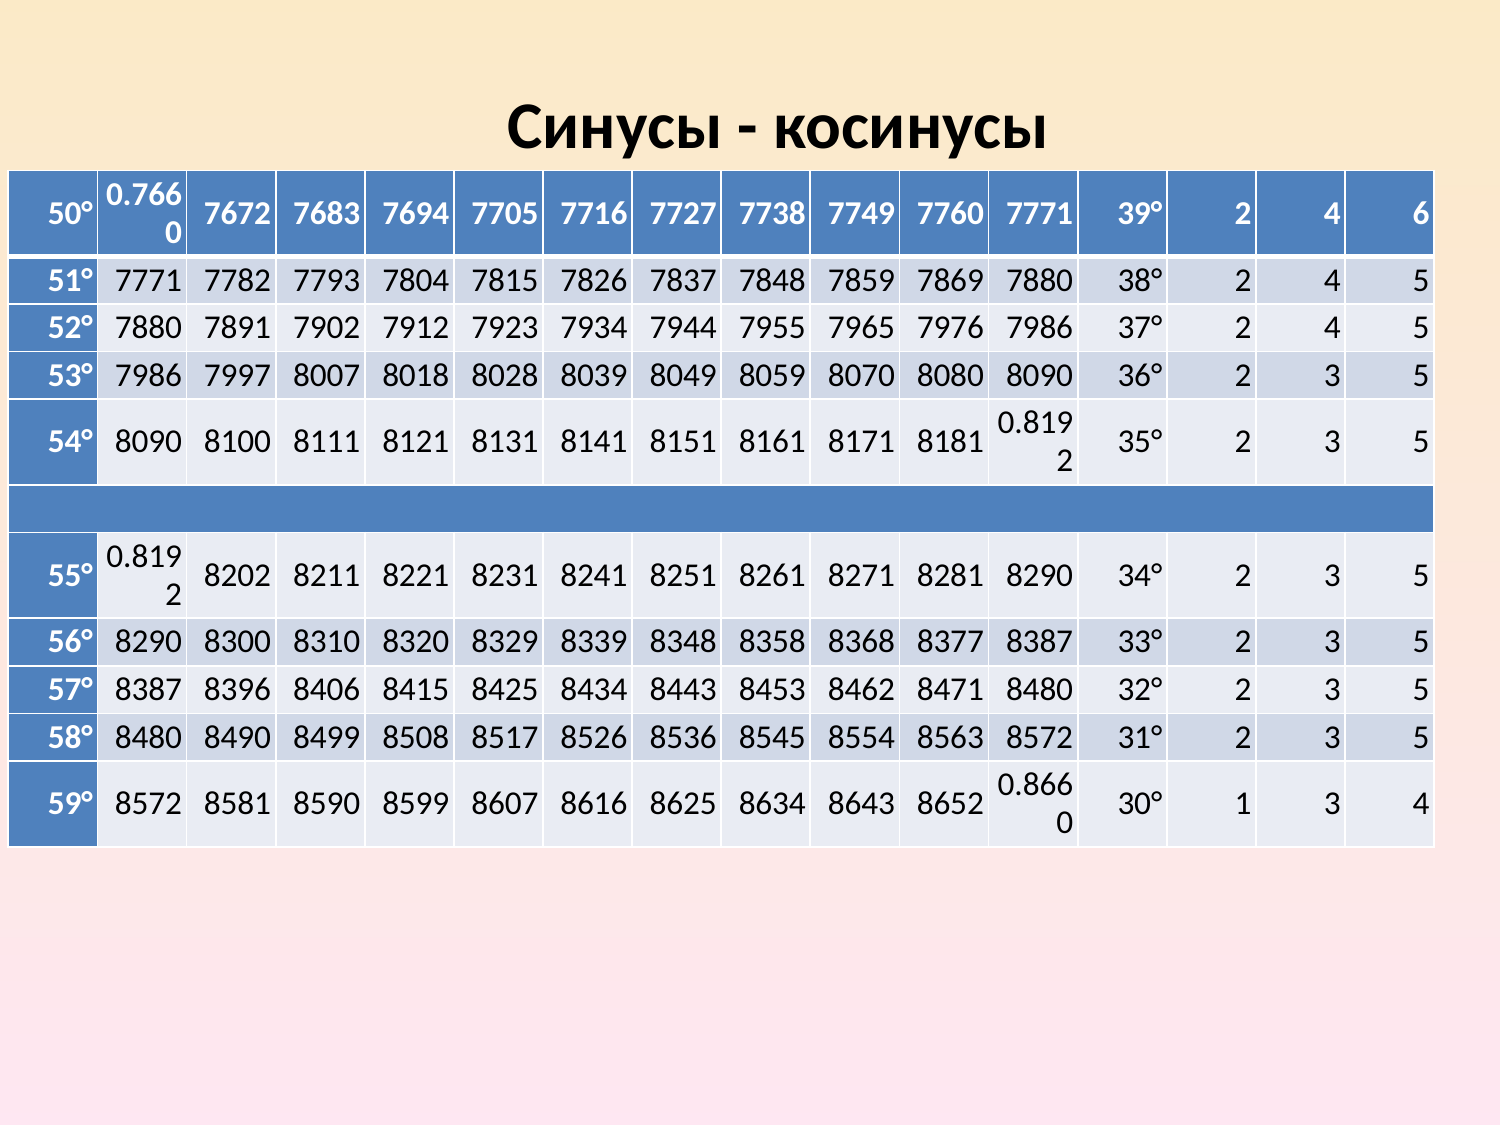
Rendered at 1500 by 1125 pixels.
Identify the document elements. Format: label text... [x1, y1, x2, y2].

table_header 7771 [989, 171, 1077, 254]
table_cell 8387 [989, 619, 1077, 665]
table_cell 8171 [811, 400, 899, 484]
table_cell 8415 [366, 667, 453, 713]
table_cell 2 [1168, 305, 1255, 351]
table_cell 8396 [187, 667, 275, 713]
table_cell 8018 [366, 352, 453, 398]
table_cell 8080 [900, 352, 988, 398]
table_cell 8059 [722, 352, 809, 398]
table_cell 7976 [900, 305, 988, 351]
table_header 7716 [544, 171, 631, 254]
table_cell 0.8660 [989, 762, 1077, 846]
table_cell 7891 [187, 305, 275, 351]
table_header 7694 [366, 171, 453, 254]
table_cell 8581 [187, 762, 275, 846]
table_cell 30° [1079, 762, 1166, 846]
table_cell 3 [1257, 714, 1344, 760]
table_cell 5 [1346, 305, 1433, 351]
table_cell 59° [9, 762, 97, 846]
table_cell 3 [1257, 762, 1344, 846]
table_cell 0.8192 [989, 400, 1077, 484]
table_cell 2 [1168, 259, 1255, 303]
table_cell 3 [1257, 400, 1344, 484]
table_cell 35° [1079, 400, 1166, 484]
table_header 7749 [811, 171, 899, 254]
table_cell 2 [1168, 400, 1255, 484]
table_cell 7997 [187, 352, 275, 398]
table_cell 8572 [989, 714, 1077, 760]
table_cell 33° [1079, 619, 1166, 665]
table_cell 5 [1346, 352, 1433, 398]
table_cell 8141 [544, 400, 631, 484]
table_cell 8251 [633, 533, 720, 617]
table_cell 8329 [455, 619, 542, 665]
table_cell 8572 [98, 762, 186, 846]
table_cell 7902 [277, 305, 364, 351]
table_cell 8599 [366, 762, 453, 846]
table_cell 5 [1346, 259, 1433, 303]
table_cell 8090 [98, 400, 186, 484]
table_cell 38° [1079, 259, 1166, 303]
table_cell 8634 [722, 762, 809, 846]
table_header 7727 [633, 171, 720, 254]
table_cell 8480 [989, 667, 1077, 713]
table_cell 2 [1168, 714, 1255, 760]
table_cell 8281 [900, 533, 988, 617]
table_cell 7804 [366, 259, 453, 303]
table_header 7760 [900, 171, 988, 254]
table_cell 36° [1079, 352, 1166, 398]
table_cell 8090 [989, 352, 1077, 398]
table_cell [9, 486, 1433, 532]
table_cell 8490 [187, 714, 275, 760]
table_cell 7869 [900, 259, 988, 303]
table_cell 8545 [722, 714, 809, 760]
table_cell 8616 [544, 762, 631, 846]
table_cell 8554 [811, 714, 899, 760]
table_cell 8462 [811, 667, 899, 713]
table_cell 7986 [989, 305, 1077, 351]
table_cell 4 [1257, 305, 1344, 351]
table_header 6 [1346, 171, 1433, 254]
table_cell 8261 [722, 533, 809, 617]
table_cell 8300 [187, 619, 275, 665]
table_cell 3 [1257, 352, 1344, 398]
table_cell 8290 [989, 533, 1077, 617]
table_cell 8643 [811, 762, 899, 846]
table_cell 52° [9, 305, 97, 351]
table_cell 8339 [544, 619, 631, 665]
table_cell 8590 [277, 762, 364, 846]
table_cell 8536 [633, 714, 720, 760]
table_cell 8181 [900, 400, 988, 484]
table_cell 8517 [455, 714, 542, 760]
table_cell 8161 [722, 400, 809, 484]
table_cell 0.8192 [98, 533, 186, 617]
table_cell 3 [1257, 619, 1344, 665]
table_header 7738 [722, 171, 809, 254]
table_cell 8425 [455, 667, 542, 713]
table_cell 8049 [633, 352, 720, 398]
table_cell 7826 [544, 259, 631, 303]
table_cell 8028 [455, 352, 542, 398]
table_cell 8526 [544, 714, 631, 760]
table_cell 5 [1346, 714, 1433, 760]
table_cell 8348 [633, 619, 720, 665]
table_header 7672 [187, 171, 275, 254]
table_cell 7965 [811, 305, 899, 351]
table_cell 58° [9, 714, 97, 760]
table_cell 3 [1257, 533, 1344, 617]
table_cell 8241 [544, 533, 631, 617]
table_cell 31° [1079, 714, 1166, 760]
table_header 4 [1257, 171, 1344, 254]
table_cell 3 [1257, 667, 1344, 713]
table_cell 32° [1079, 667, 1166, 713]
table_cell 8039 [544, 352, 631, 398]
table_cell 7771 [98, 259, 186, 303]
table_cell 7880 [989, 259, 1077, 303]
table_cell 37° [1079, 305, 1166, 351]
text_box Синусы - косинусы [492, 74, 1066, 170]
table_cell 7815 [455, 259, 542, 303]
table_cell 7986 [98, 352, 186, 398]
table_cell 8290 [98, 619, 186, 665]
table_cell 8387 [98, 667, 186, 713]
table_header 7683 [277, 171, 364, 254]
table_cell 8471 [900, 667, 988, 713]
table_header 0.7660 [98, 171, 186, 254]
table_cell 8625 [633, 762, 720, 846]
table_cell 8480 [98, 714, 186, 760]
table_cell 2 [1168, 352, 1255, 398]
table_cell 8453 [722, 667, 809, 713]
table_header 2 [1168, 171, 1255, 254]
table_cell 4 [1257, 259, 1344, 303]
table_cell 7880 [98, 305, 186, 351]
table_cell 8508 [366, 714, 453, 760]
table_cell 8377 [900, 619, 988, 665]
table_cell 7955 [722, 305, 809, 351]
table_cell 2 [1168, 619, 1255, 665]
table_cell 4 [1346, 762, 1433, 846]
table_header 7705 [455, 171, 542, 254]
table_cell 8406 [277, 667, 364, 713]
table_cell 7782 [187, 259, 275, 303]
table_cell 5 [1346, 667, 1433, 713]
table_cell 8443 [633, 667, 720, 713]
table_cell 8111 [277, 400, 364, 484]
table_cell 34° [1079, 533, 1166, 617]
table_cell 8121 [366, 400, 453, 484]
table_cell 7912 [366, 305, 453, 351]
table_cell 57° [9, 667, 97, 713]
table_cell 8320 [366, 619, 453, 665]
table_cell 7848 [722, 259, 809, 303]
table_cell 5 [1346, 619, 1433, 665]
table_cell 56° [9, 619, 97, 665]
table_cell 2 [1168, 533, 1255, 617]
table_cell 8202 [187, 533, 275, 617]
table_cell 53° [9, 352, 97, 398]
table_cell 7934 [544, 305, 631, 351]
table_cell 8607 [455, 762, 542, 846]
table_cell 8358 [722, 619, 809, 665]
table_cell 8151 [633, 400, 720, 484]
table_cell 8652 [900, 762, 988, 846]
table_cell 8499 [277, 714, 364, 760]
table_cell 8434 [544, 667, 631, 713]
table_cell 7793 [277, 259, 364, 303]
table_cell 5 [1346, 400, 1433, 484]
table_cell 8131 [455, 400, 542, 484]
table_cell 5 [1346, 533, 1433, 617]
table_cell 55° [9, 533, 97, 617]
table_cell 7944 [633, 305, 720, 351]
table_cell 8221 [366, 533, 453, 617]
table_header 50° [9, 171, 97, 254]
table_cell 8271 [811, 533, 899, 617]
table_cell 8563 [900, 714, 988, 760]
table_cell 8007 [277, 352, 364, 398]
table_header 39° [1079, 171, 1166, 254]
table_cell 7837 [633, 259, 720, 303]
table_cell 8231 [455, 533, 542, 617]
table_cell 51° [9, 259, 97, 303]
table_cell 54° [9, 400, 97, 484]
table_cell 8211 [277, 533, 364, 617]
table_cell 8100 [187, 400, 275, 484]
table_cell 7923 [455, 305, 542, 351]
table_cell 8310 [277, 619, 364, 665]
table_cell 1 [1168, 762, 1255, 846]
table_cell 2 [1168, 667, 1255, 713]
table_cell 8070 [811, 352, 899, 398]
table_cell 7859 [811, 259, 899, 303]
table_cell 8368 [811, 619, 899, 665]
